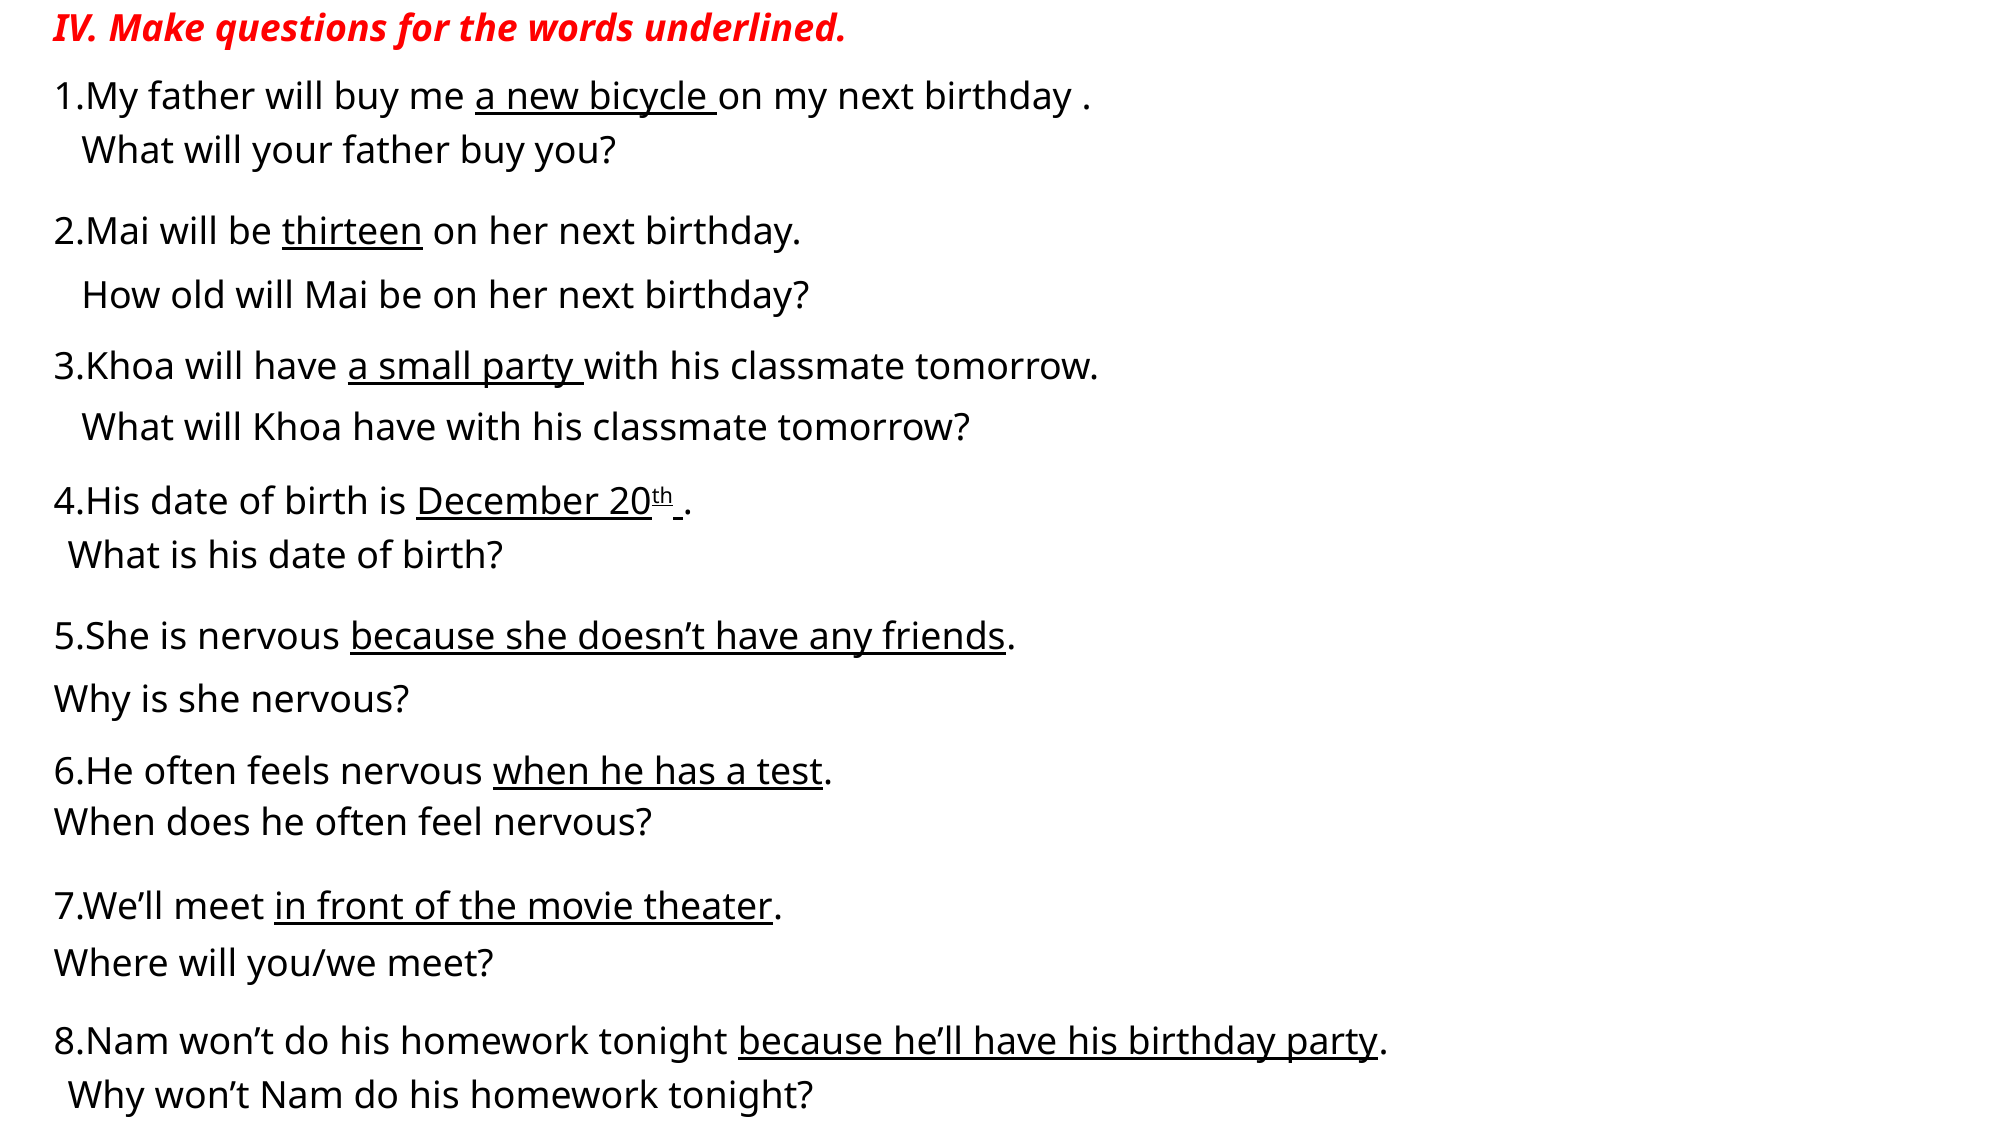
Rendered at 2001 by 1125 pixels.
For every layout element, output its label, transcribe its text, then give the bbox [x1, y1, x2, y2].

text_box How old will Mai be on her next birthday? [66, 263, 1085, 324]
text_box What will your father buy you? [66, 118, 1085, 179]
text_box Why is she nervous? [38, 668, 1057, 728]
text_box What is his date of birth? [52, 523, 1071, 584]
text_box Where will you/we meet? [38, 931, 1057, 992]
text_box Why won’t Nam do his homework tonight? [52, 1063, 1071, 1124]
text_box What will Khoa have with his classmate tomorrow? [66, 395, 1085, 455]
text_box IV. Make questions for the words underlined. 1.My father will buy me a new bicycle on my next birthday . 2.Mai will be thirteen on her next birthday. 3.Khoa will have a small party with his classmate tomorrow. 4.His date of birth is December 20th . 5.She is nervous because she doesn’t have any friends. 6.He often feels nervous when he has a test. 7.We’ll meet in front of the movie theater. 8.Nam won’t do his homework tonight because he’ll have his birthday party. [38, 0, 1737, 1070]
text_box When does he often feel nervous? [38, 790, 1057, 851]
